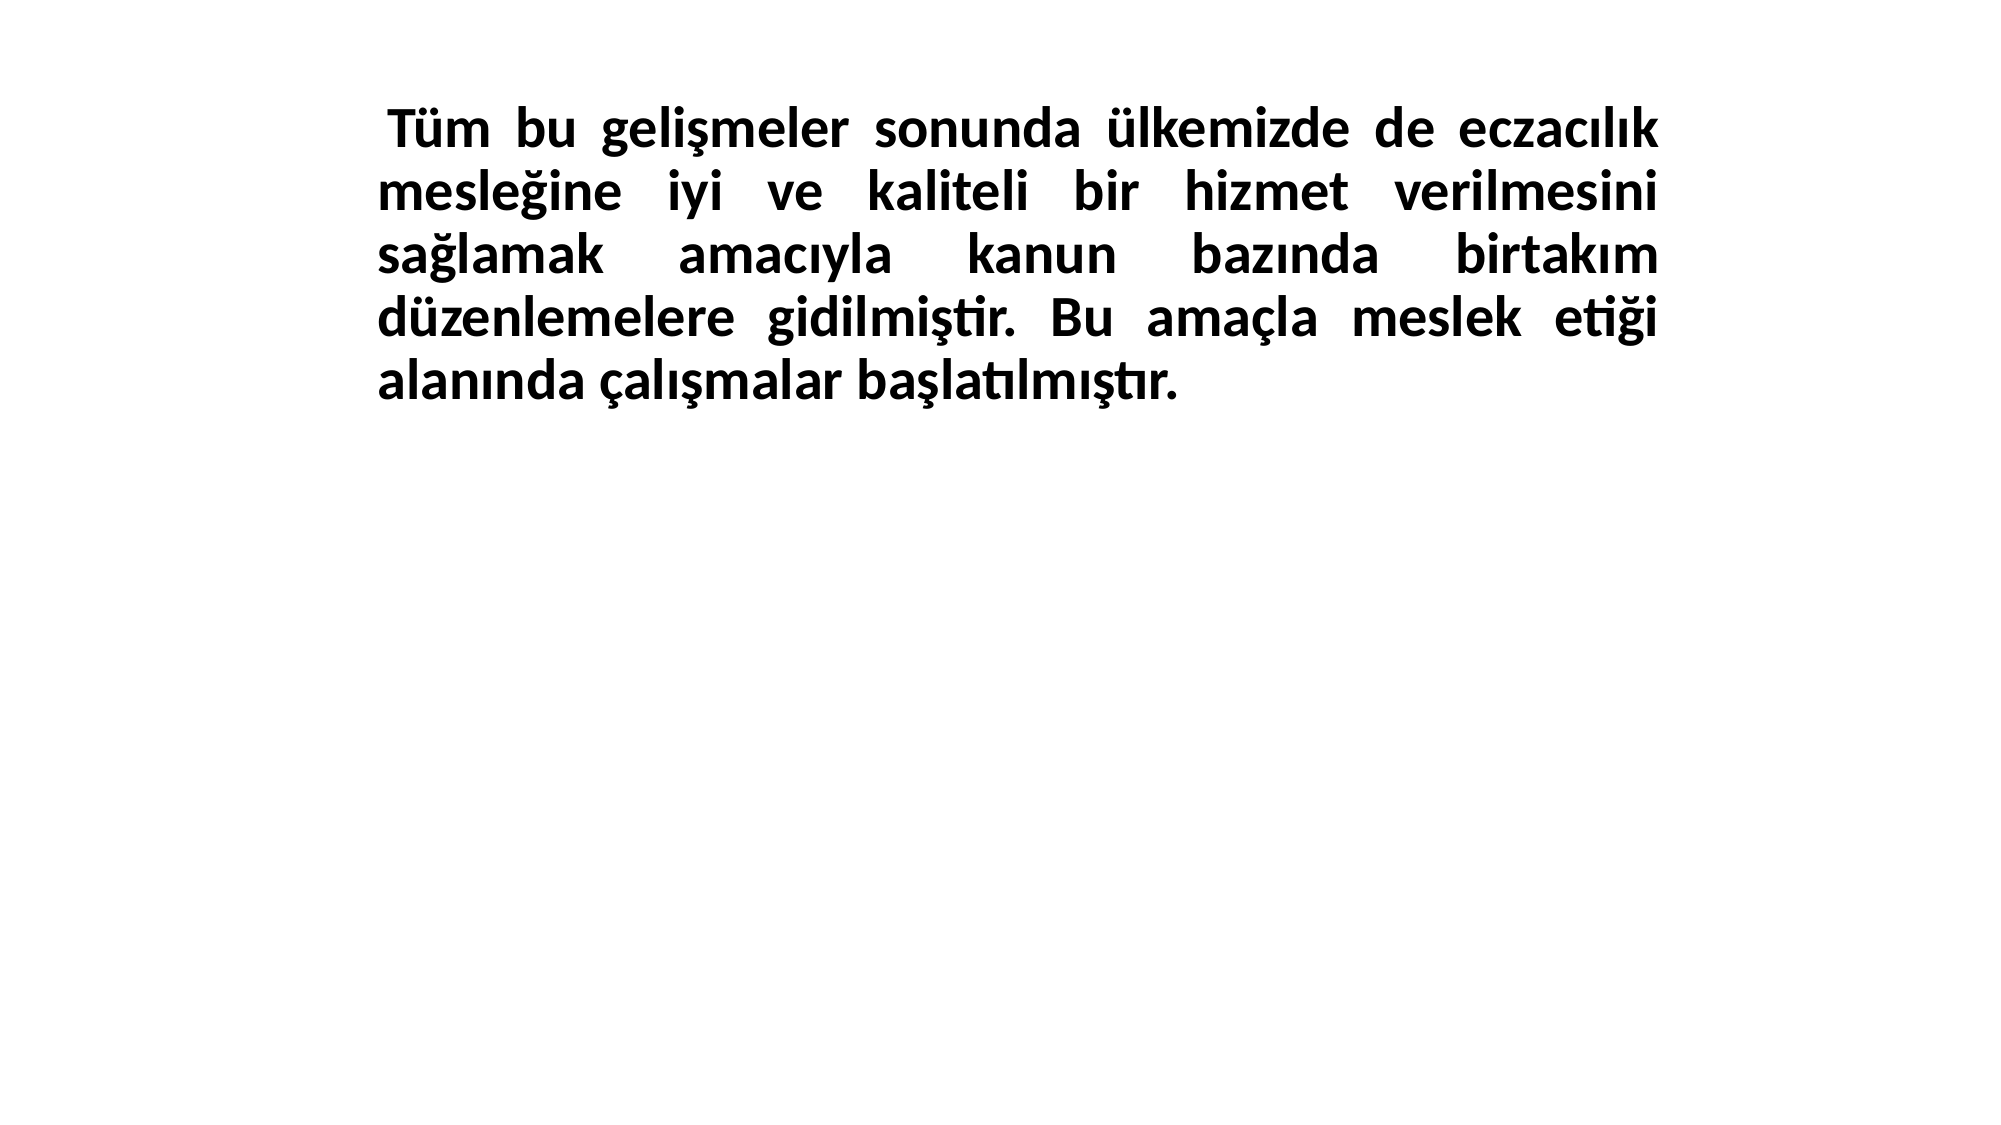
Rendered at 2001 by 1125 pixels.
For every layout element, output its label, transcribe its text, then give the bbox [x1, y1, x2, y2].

list Tüm bu gelişmeler sonunda ülkemizde de eczacılık mesleğine iyi ve kaliteli bir hizmet verilmesini sağlamak amacıyla kanun bazında birtakım düzenlemelere gidilmiştir. Bu amaçla meslek etiği alanında çalışmalar başlatılmıştır. [324, 90, 1675, 1006]
